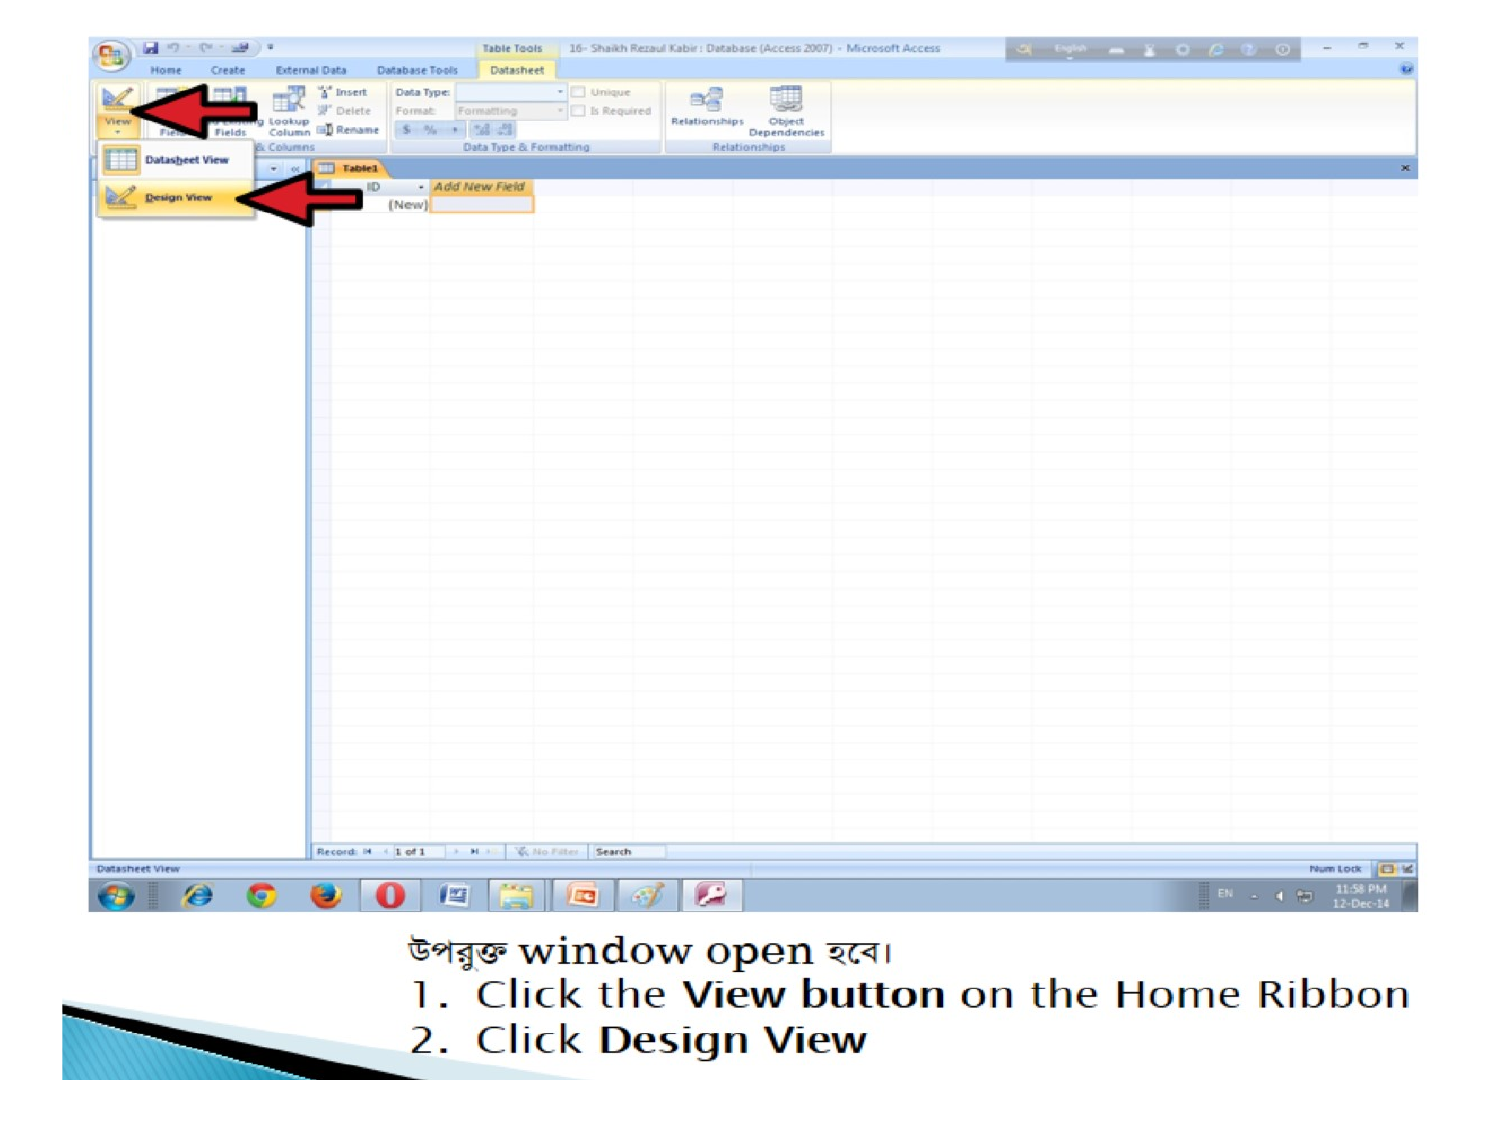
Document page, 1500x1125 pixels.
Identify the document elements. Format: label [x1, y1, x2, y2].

picture [62, 24, 1451, 1080]
